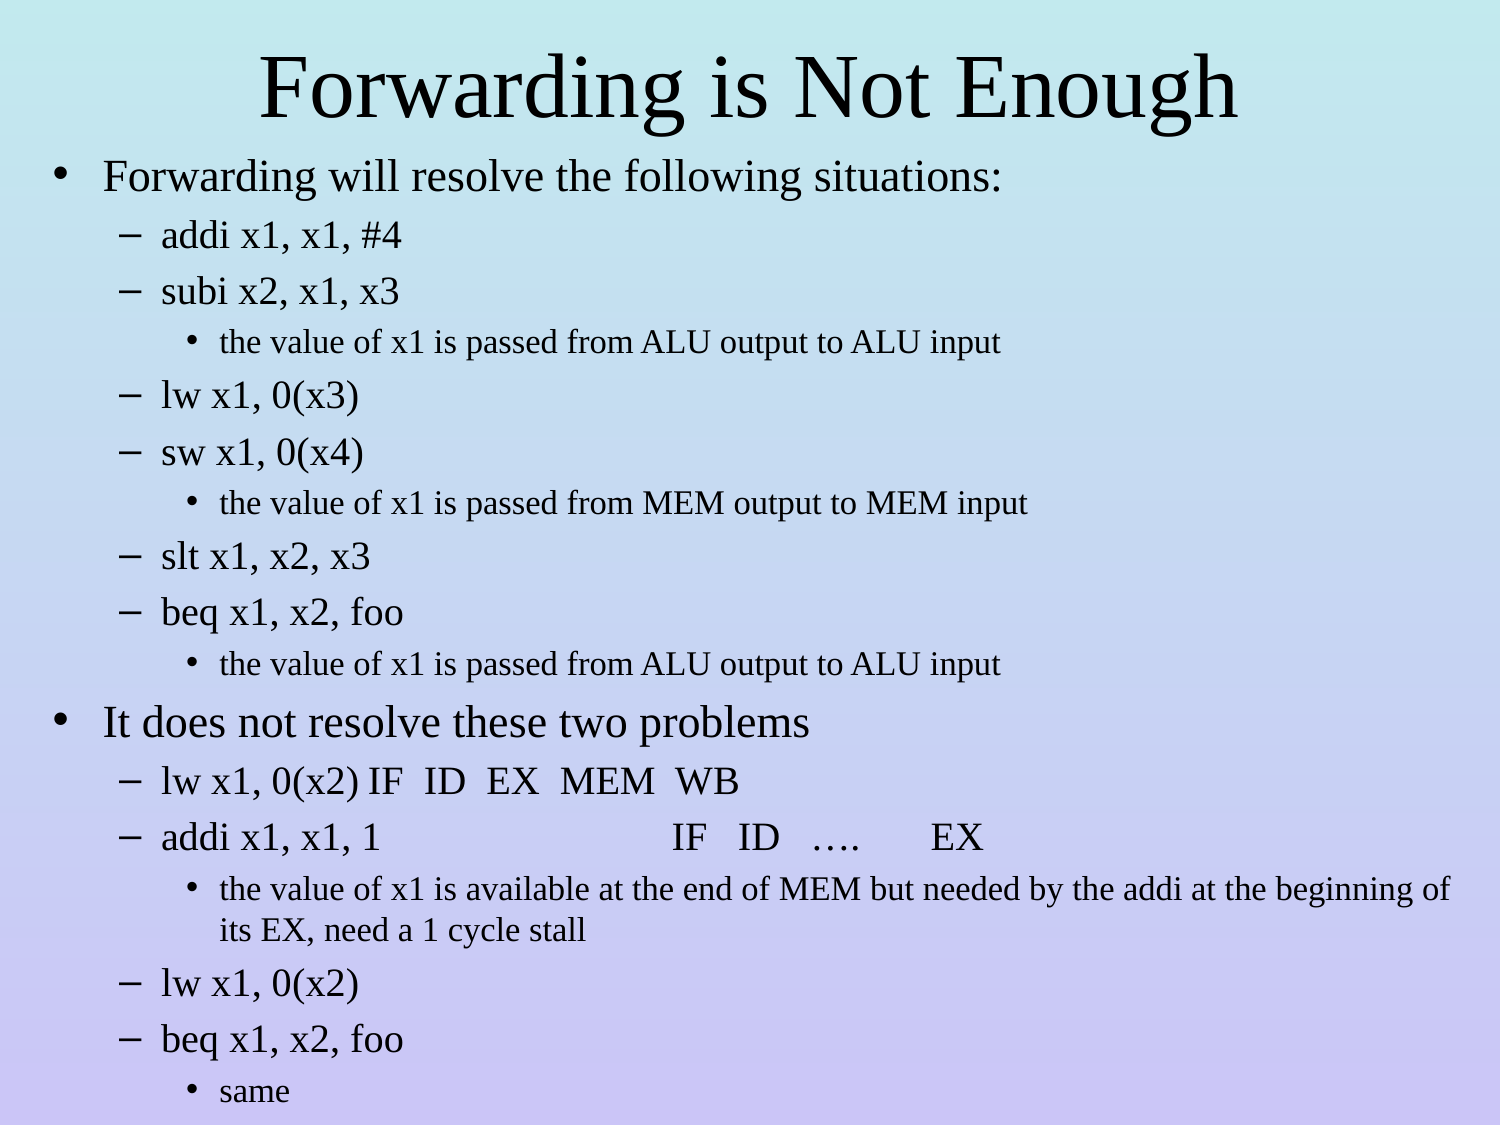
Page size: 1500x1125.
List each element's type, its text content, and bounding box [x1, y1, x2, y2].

list Forwarding will resolve the following situations: addi x1, x1, #4 subi x2, x1, x3 the value of x1 is passed from ALU output to ALU input lw x1, 0(x3) sw x1, 0(x4) the value of x1 is passed from MEM output to MEM input slt x1, x2, x3 beq x1, x2, foo the value of x1 is passed from ALU output to ALU input It does not resolve these two problems lw x1, 0(x2) IF ID EX MEM WB addi x1, x1, 1 IF ID …. EX the value of x1 is available at the end of MEM but needed by the addi at the beginning of its EX, need a 1 cycle stall lw x1, 0(x2) beq x1, x2, foo same [37, 137, 1475, 1125]
title Forwarding is Not Enough [75, 0, 1425, 137]
